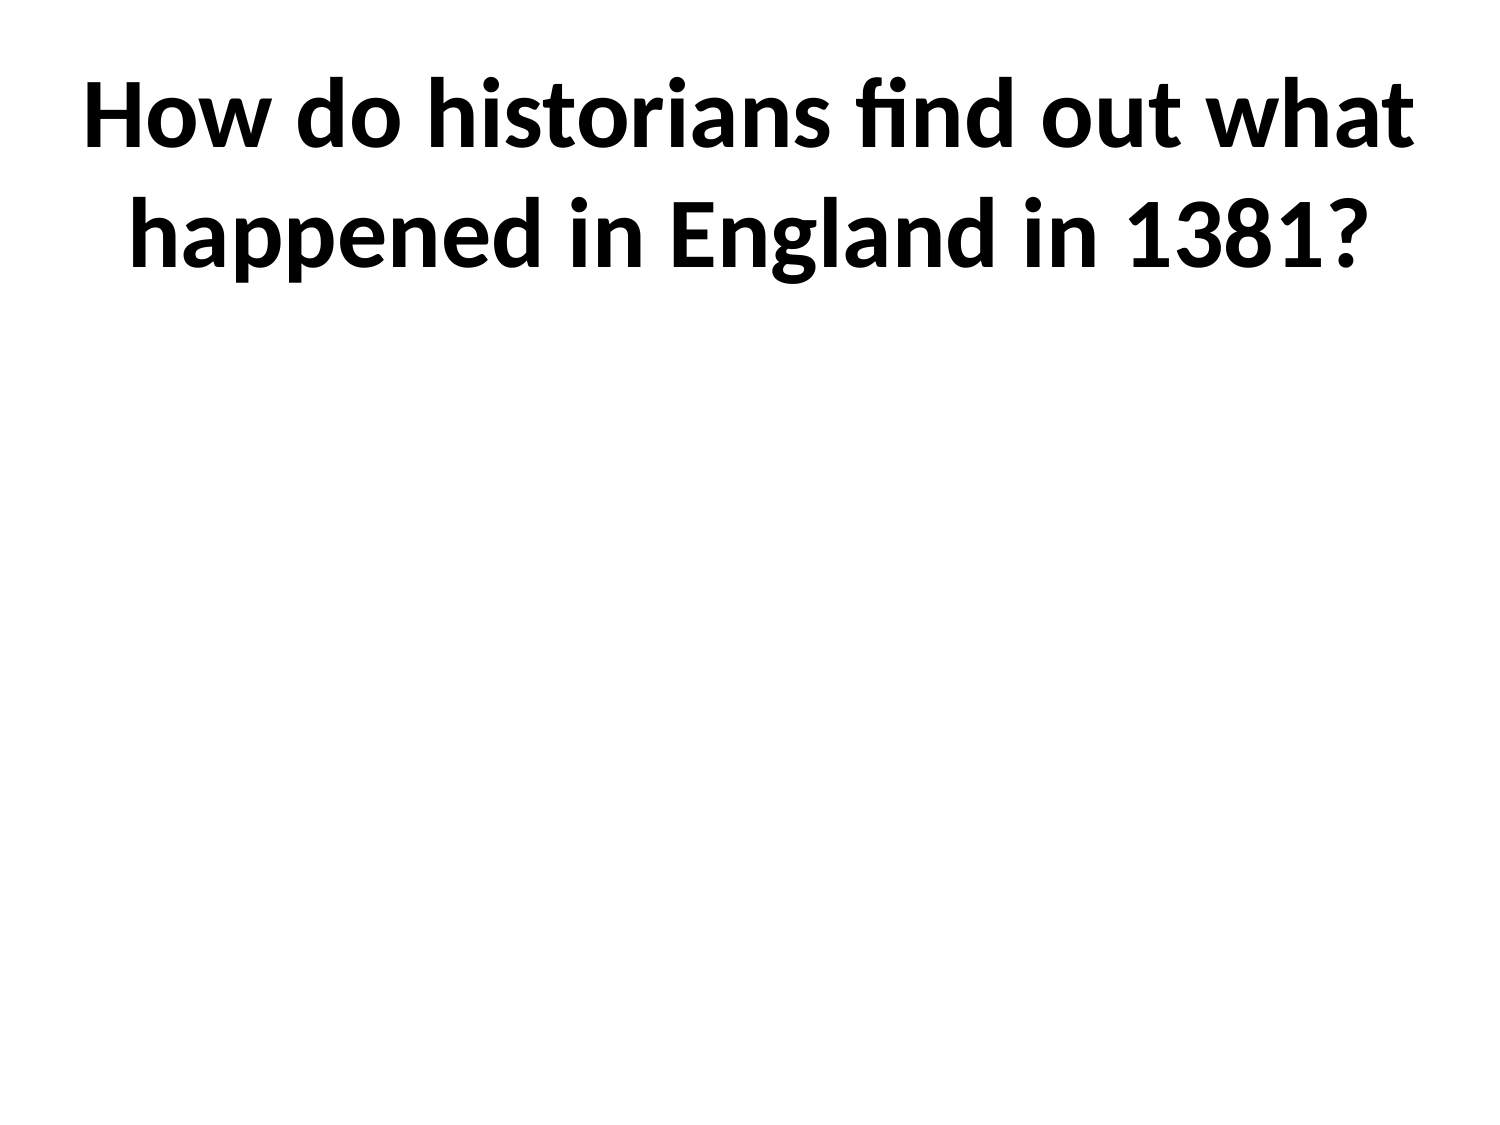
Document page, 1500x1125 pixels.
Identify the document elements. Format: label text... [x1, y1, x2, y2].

text_box How do historians find out what happened in England in 1381? [36, 40, 1464, 416]
